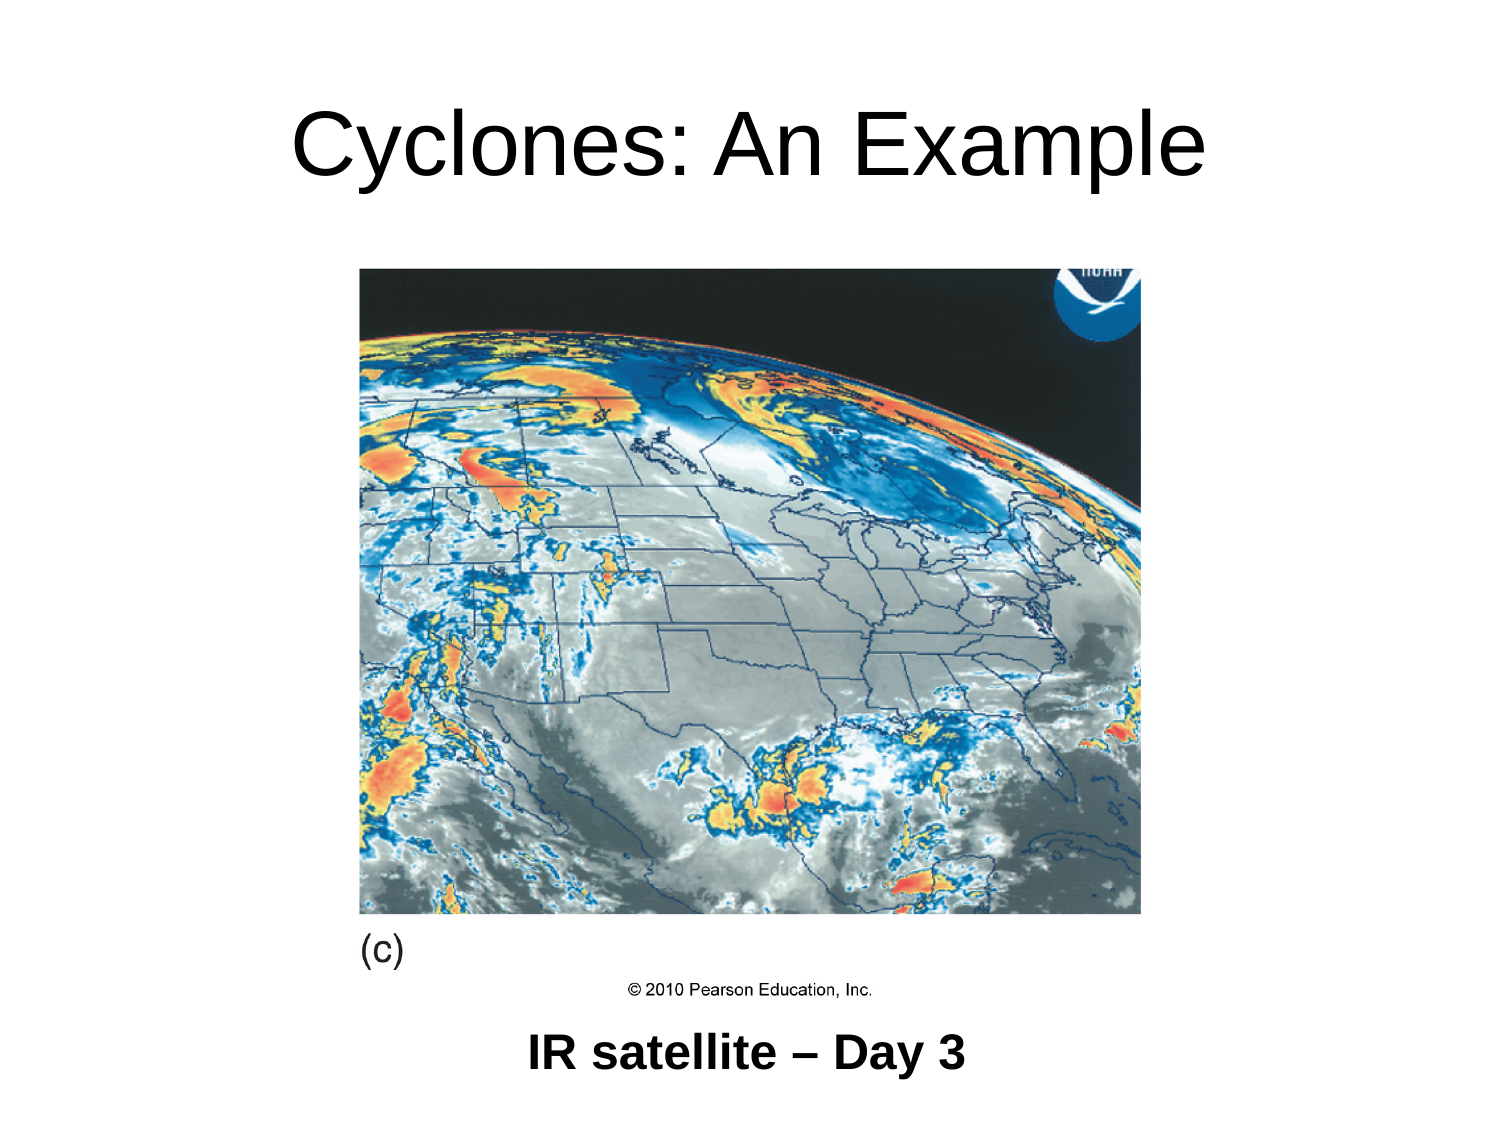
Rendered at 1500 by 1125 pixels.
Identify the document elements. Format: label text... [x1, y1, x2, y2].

title Cyclones: An Example [75, 45, 1425, 233]
text_box IR satellite – Day 3 [512, 1012, 1013, 1088]
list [353, 262, 1147, 1005]
